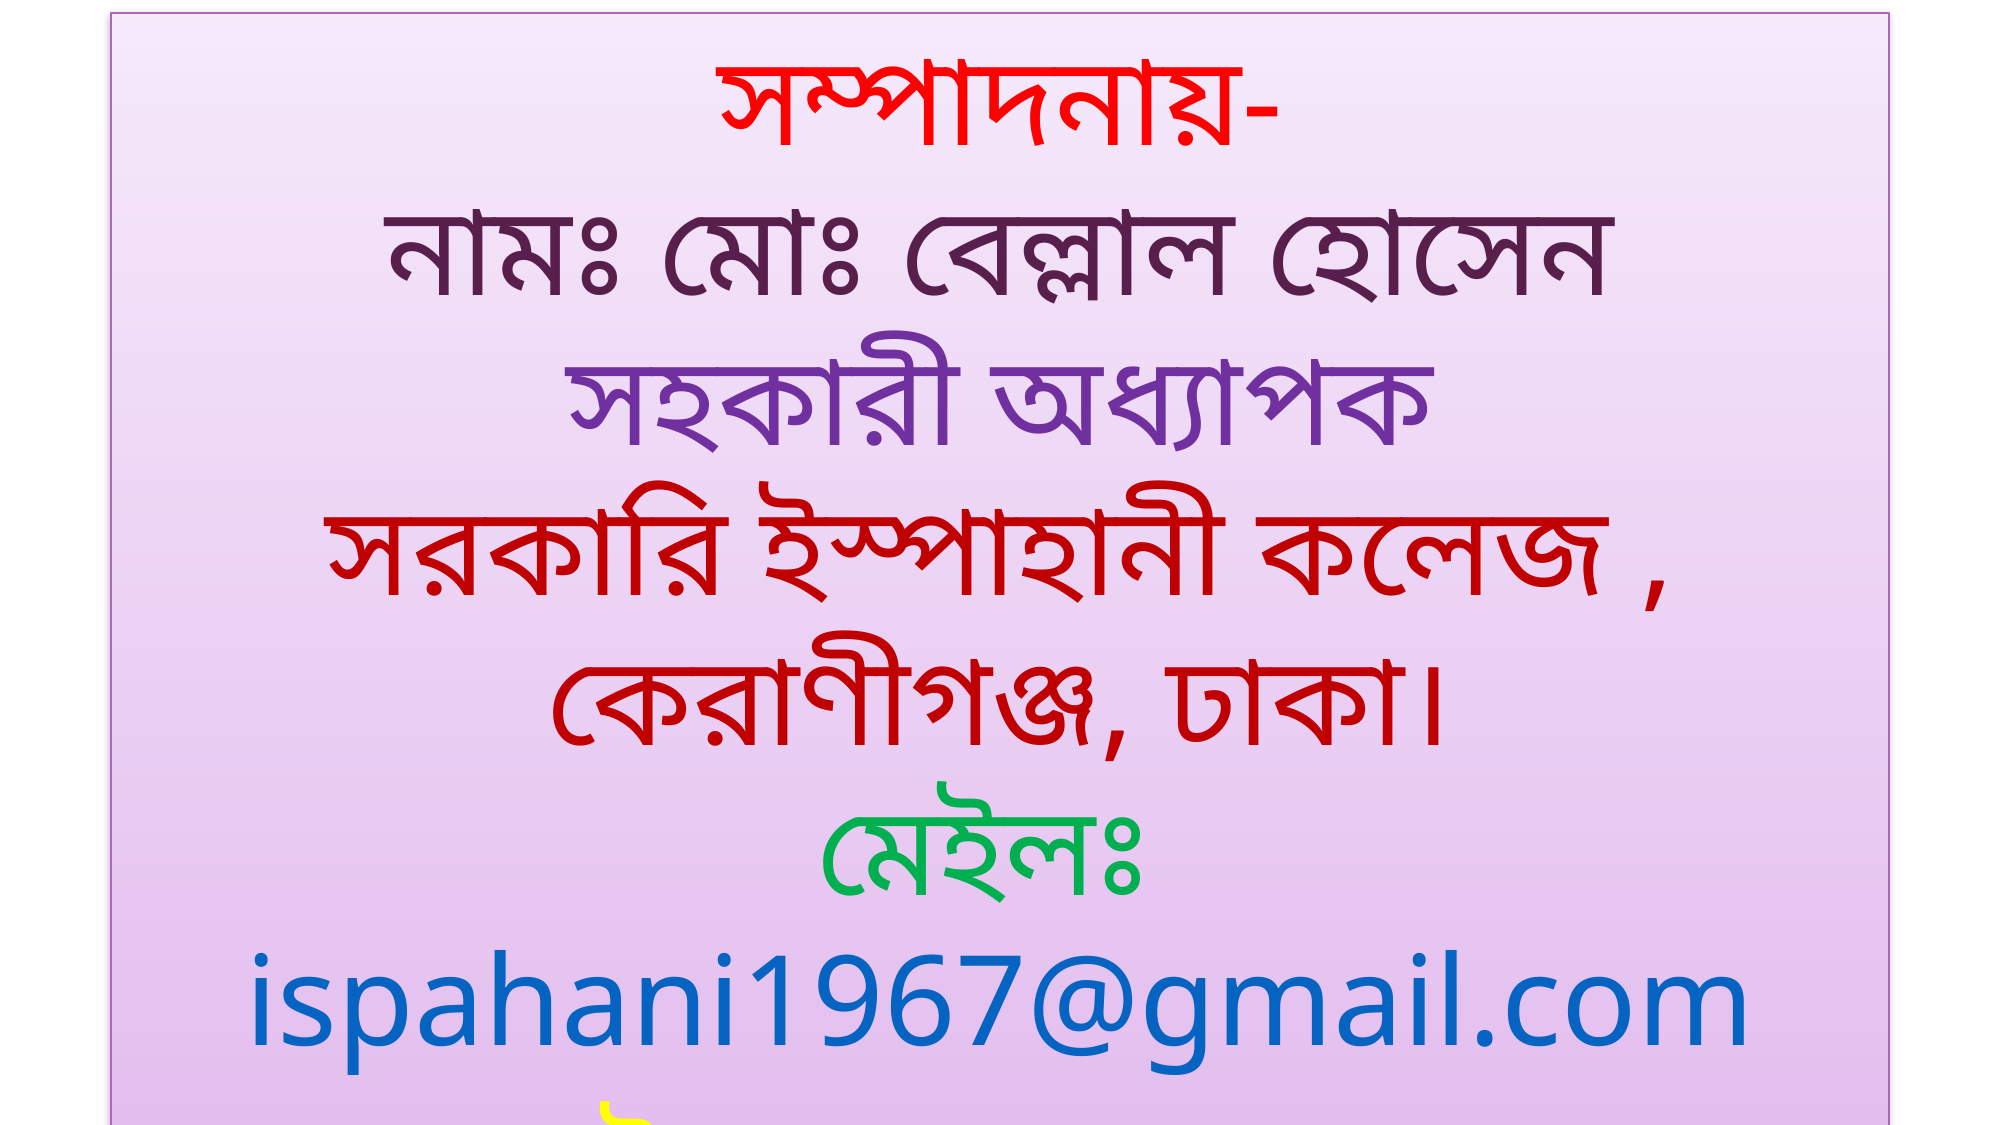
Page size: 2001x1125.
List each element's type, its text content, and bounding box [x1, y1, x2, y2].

text_box সম্পাদনায়- নামঃ মোঃ বেল্লাল হোসেন সহকারী অধ্যাপক সরকারি ইস্পাহানী কলেজ , কেরাণীগঞ্জ, ঢাকা। মেইলঃ ispahani1967@gmail.com মোবাইলঃ ০১৭১২০০৯১০১ [110, 12, 1890, 1125]
